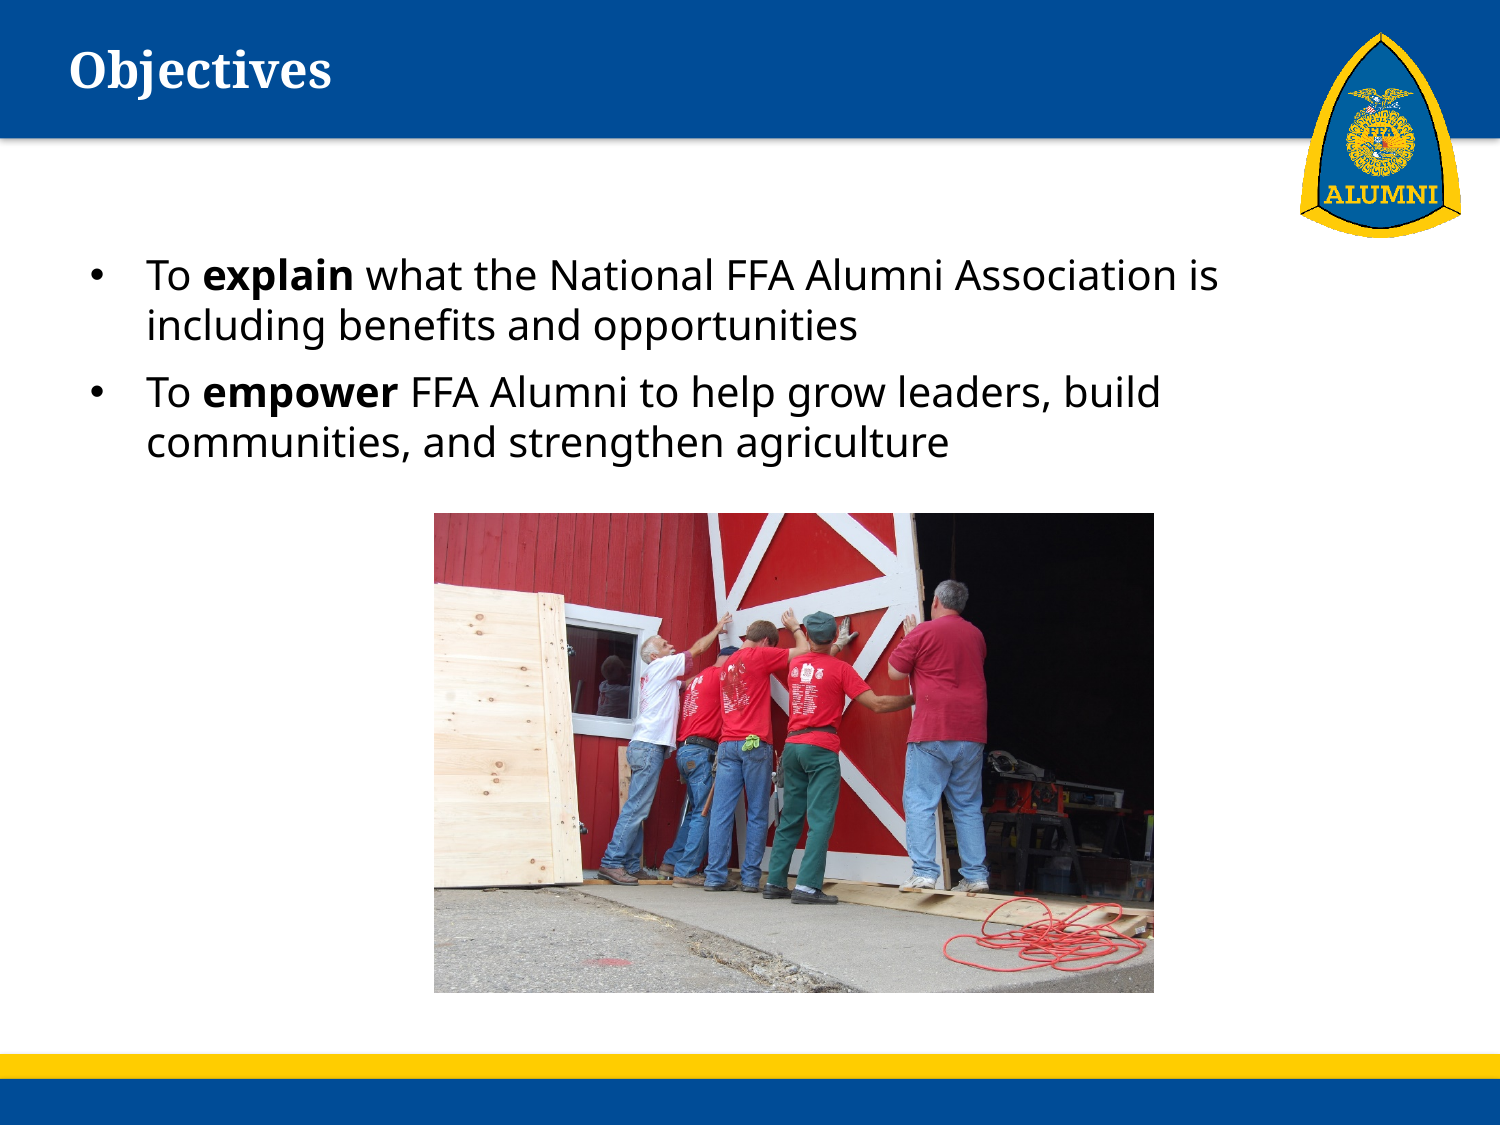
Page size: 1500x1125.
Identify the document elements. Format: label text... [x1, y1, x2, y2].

picture [433, 513, 1154, 993]
title Objectives [53, 31, 1277, 193]
picture [1300, 32, 1461, 238]
list To explain what the National FFA Alumni Association is including benefits and opportunities To empower FFA Alumni to help grow leaders, build communities, and strengthen agriculture [75, 241, 1425, 1024]
